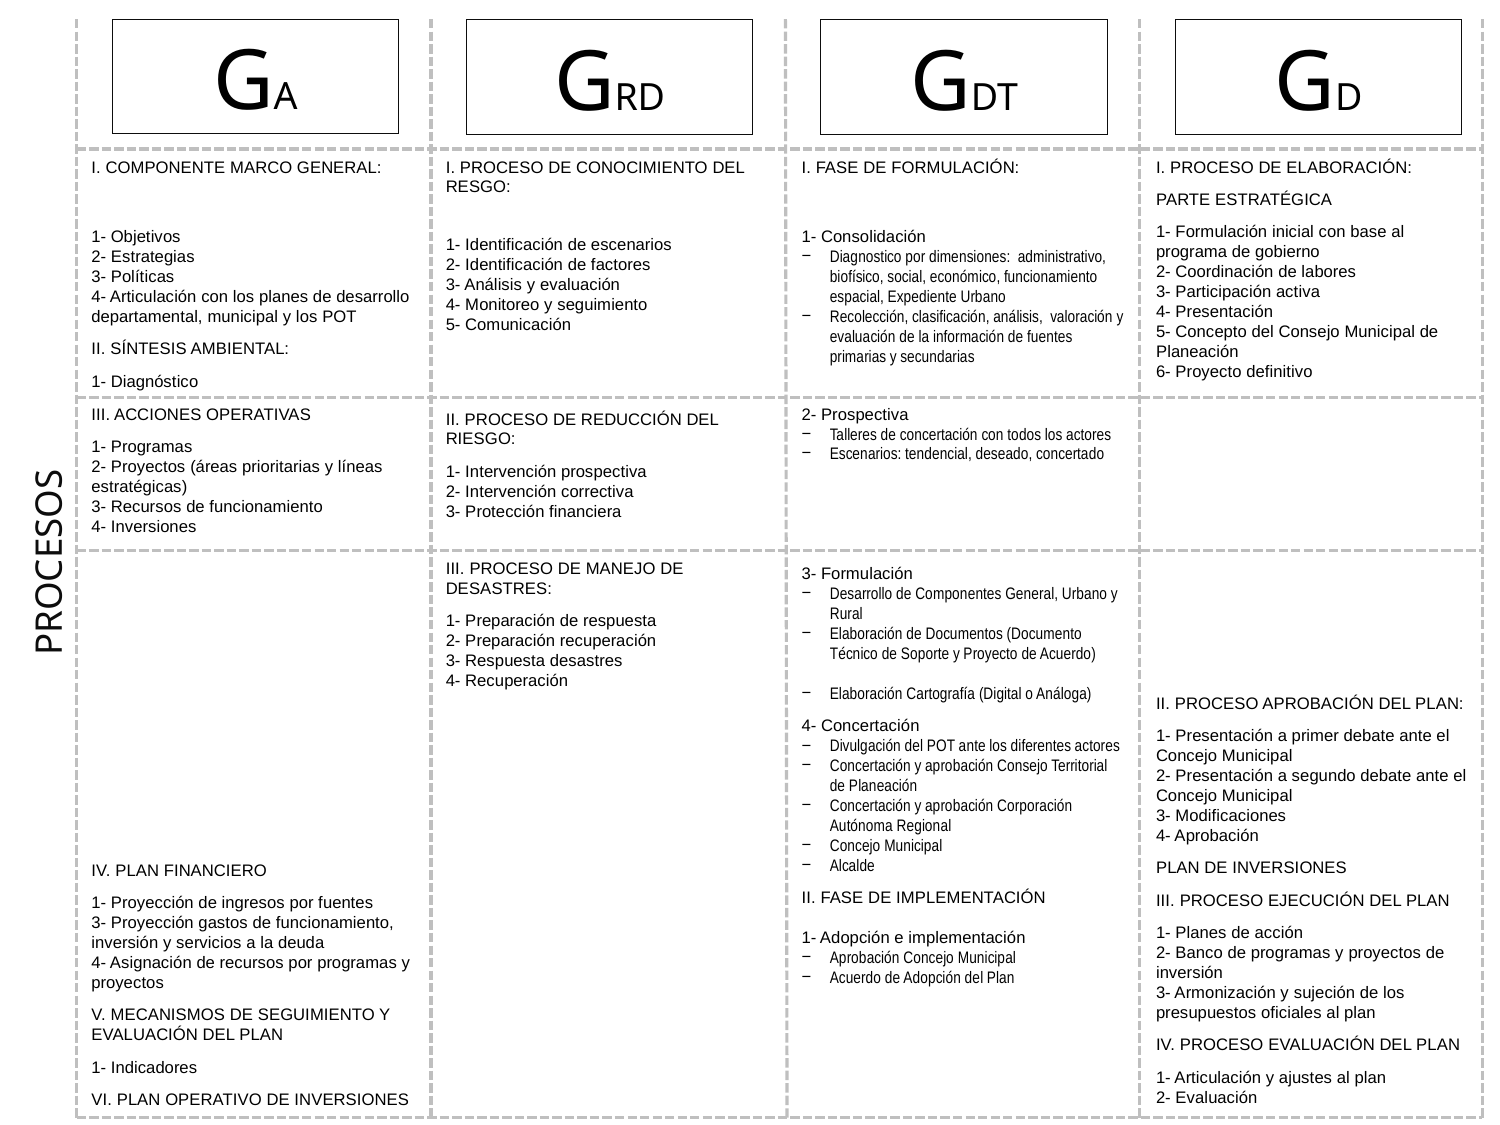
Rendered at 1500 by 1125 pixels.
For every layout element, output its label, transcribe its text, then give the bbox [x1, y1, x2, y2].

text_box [76, 18, 1495, 1125]
subtitle PROCESOS [17, 273, 71, 852]
